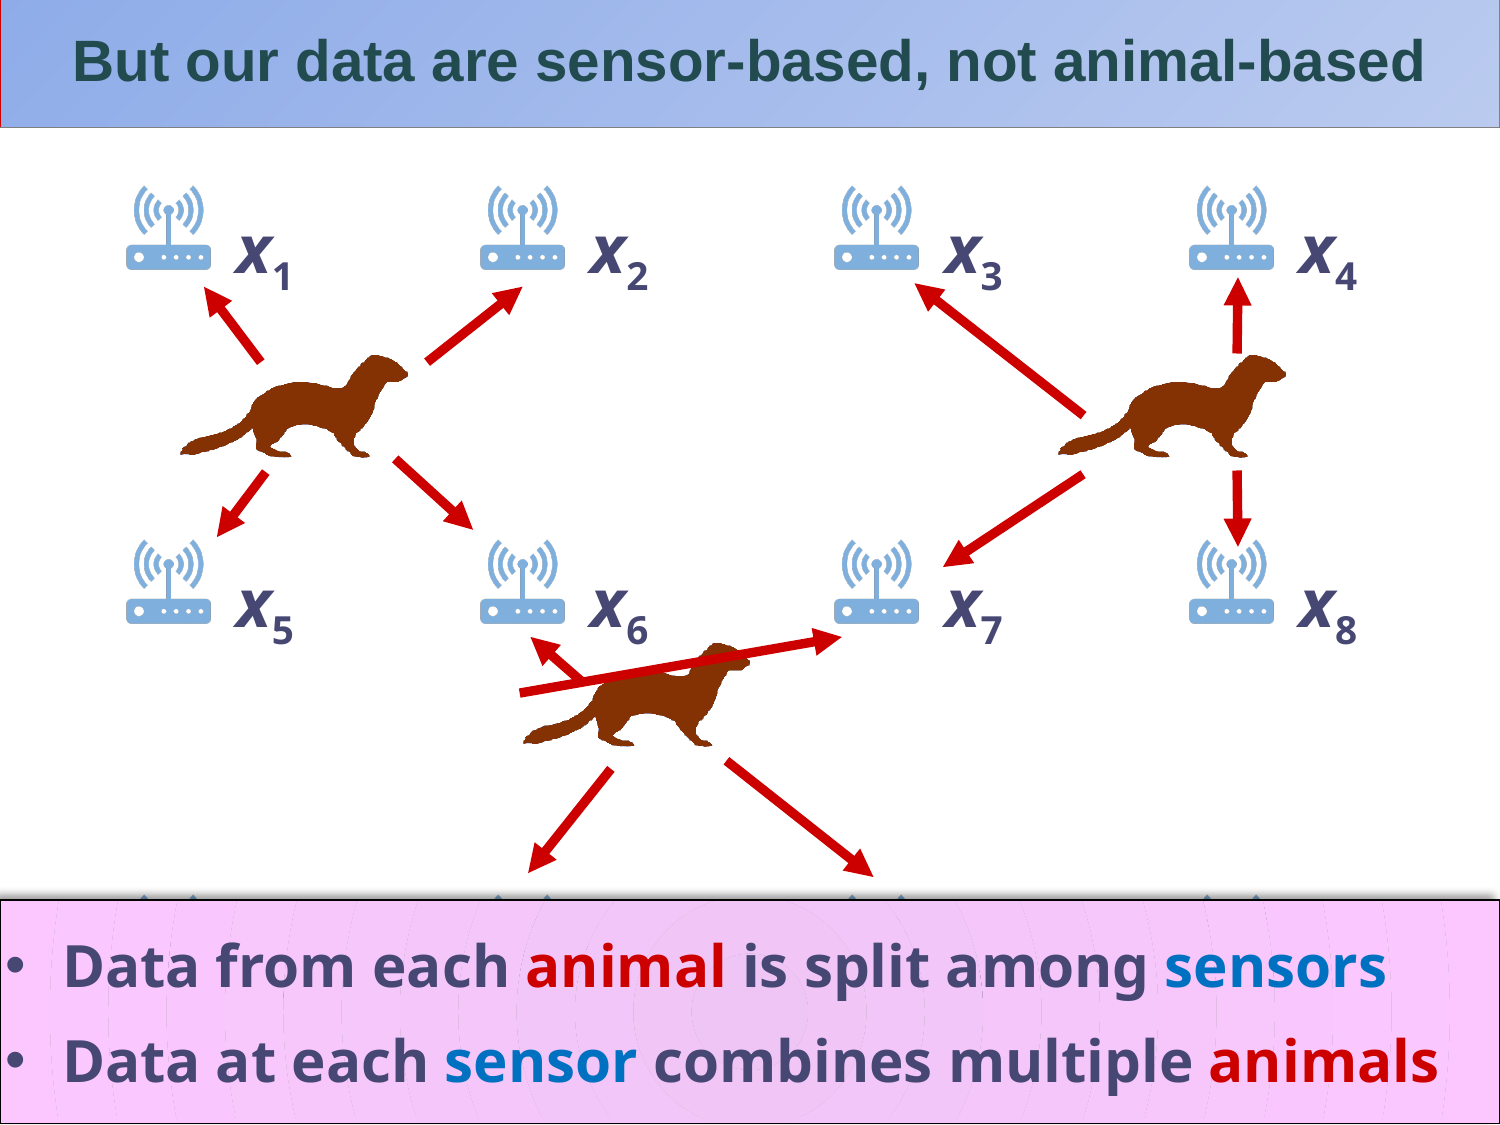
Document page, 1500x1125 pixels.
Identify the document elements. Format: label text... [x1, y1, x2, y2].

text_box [108, 168, 1291, 996]
text_box Data from each animal is split among sensors Data at each sensor combines multiple animals [0, 899, 1500, 1124]
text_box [202, 199, 1391, 1005]
text_box But our data are sensor-based, not animal-based [0, 0, 1500, 128]
